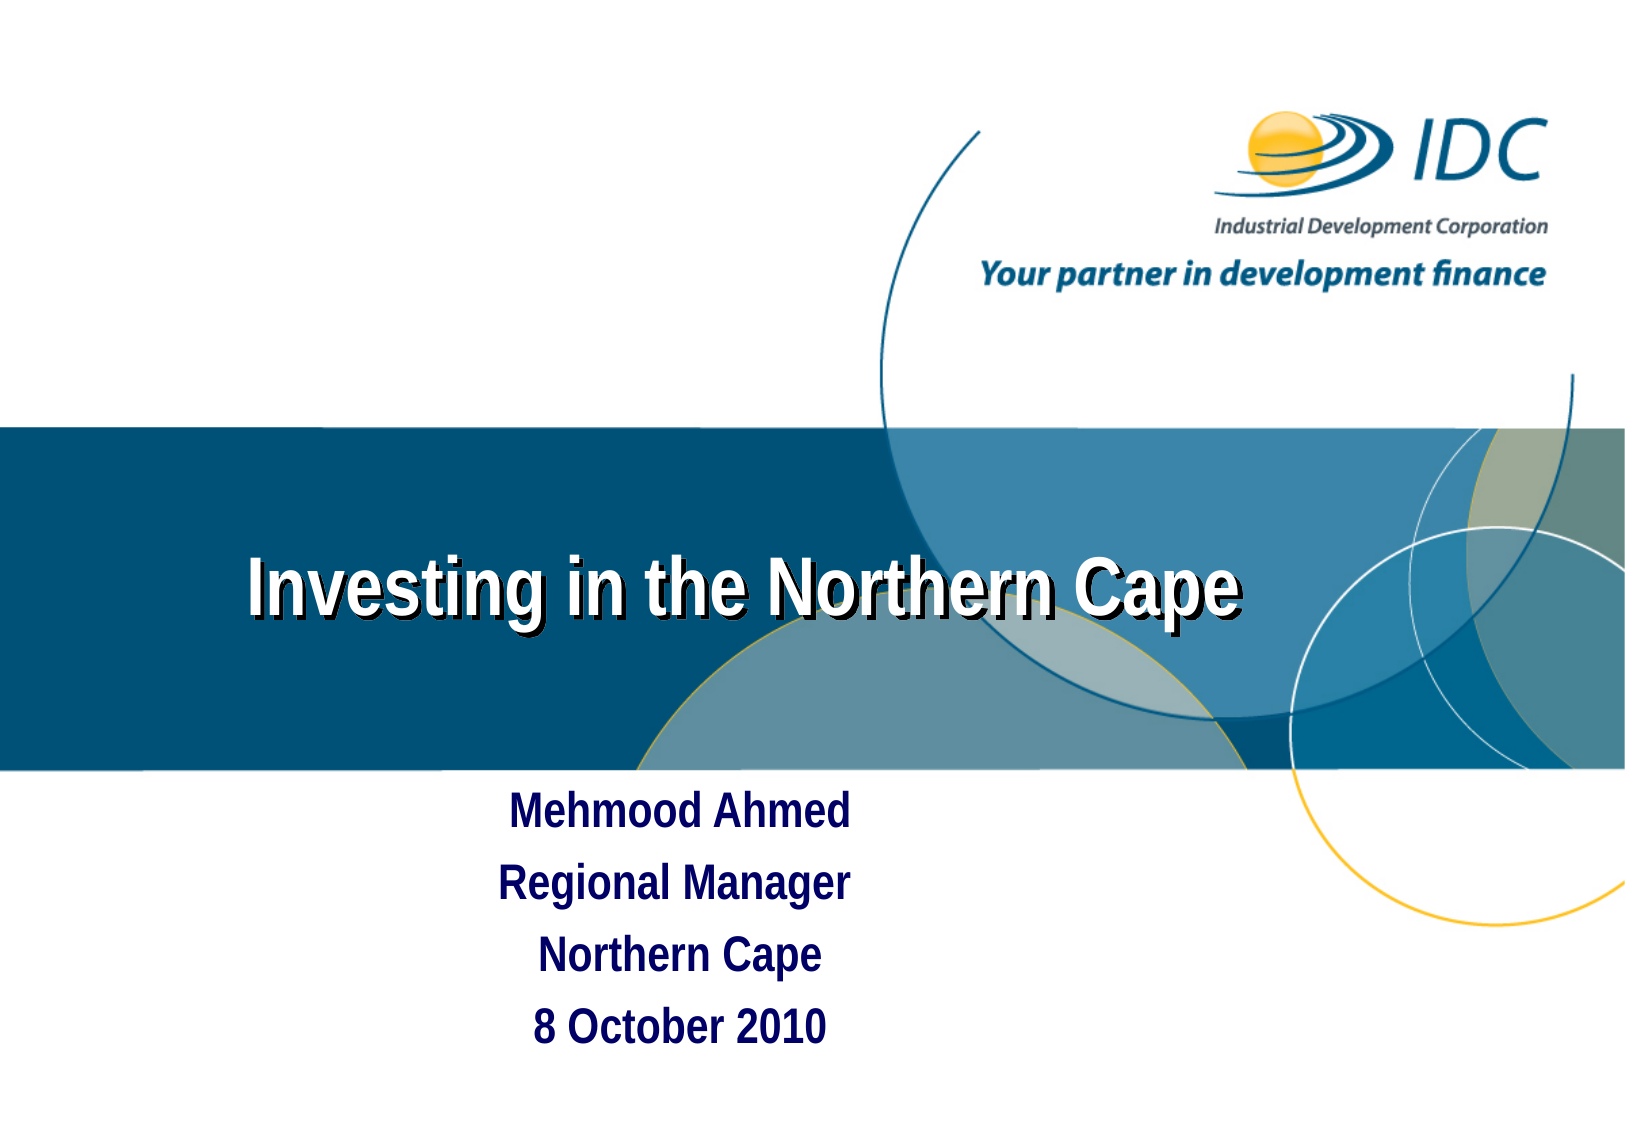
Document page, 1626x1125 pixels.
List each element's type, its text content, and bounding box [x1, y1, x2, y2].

text_box Mehmood Ahmed Regional Manager Northern Cape 8 October 2010 [364, 782, 982, 1055]
title Investing in the Northern Cape [57, 502, 1431, 679]
picture [0, 0, 1625, 1094]
